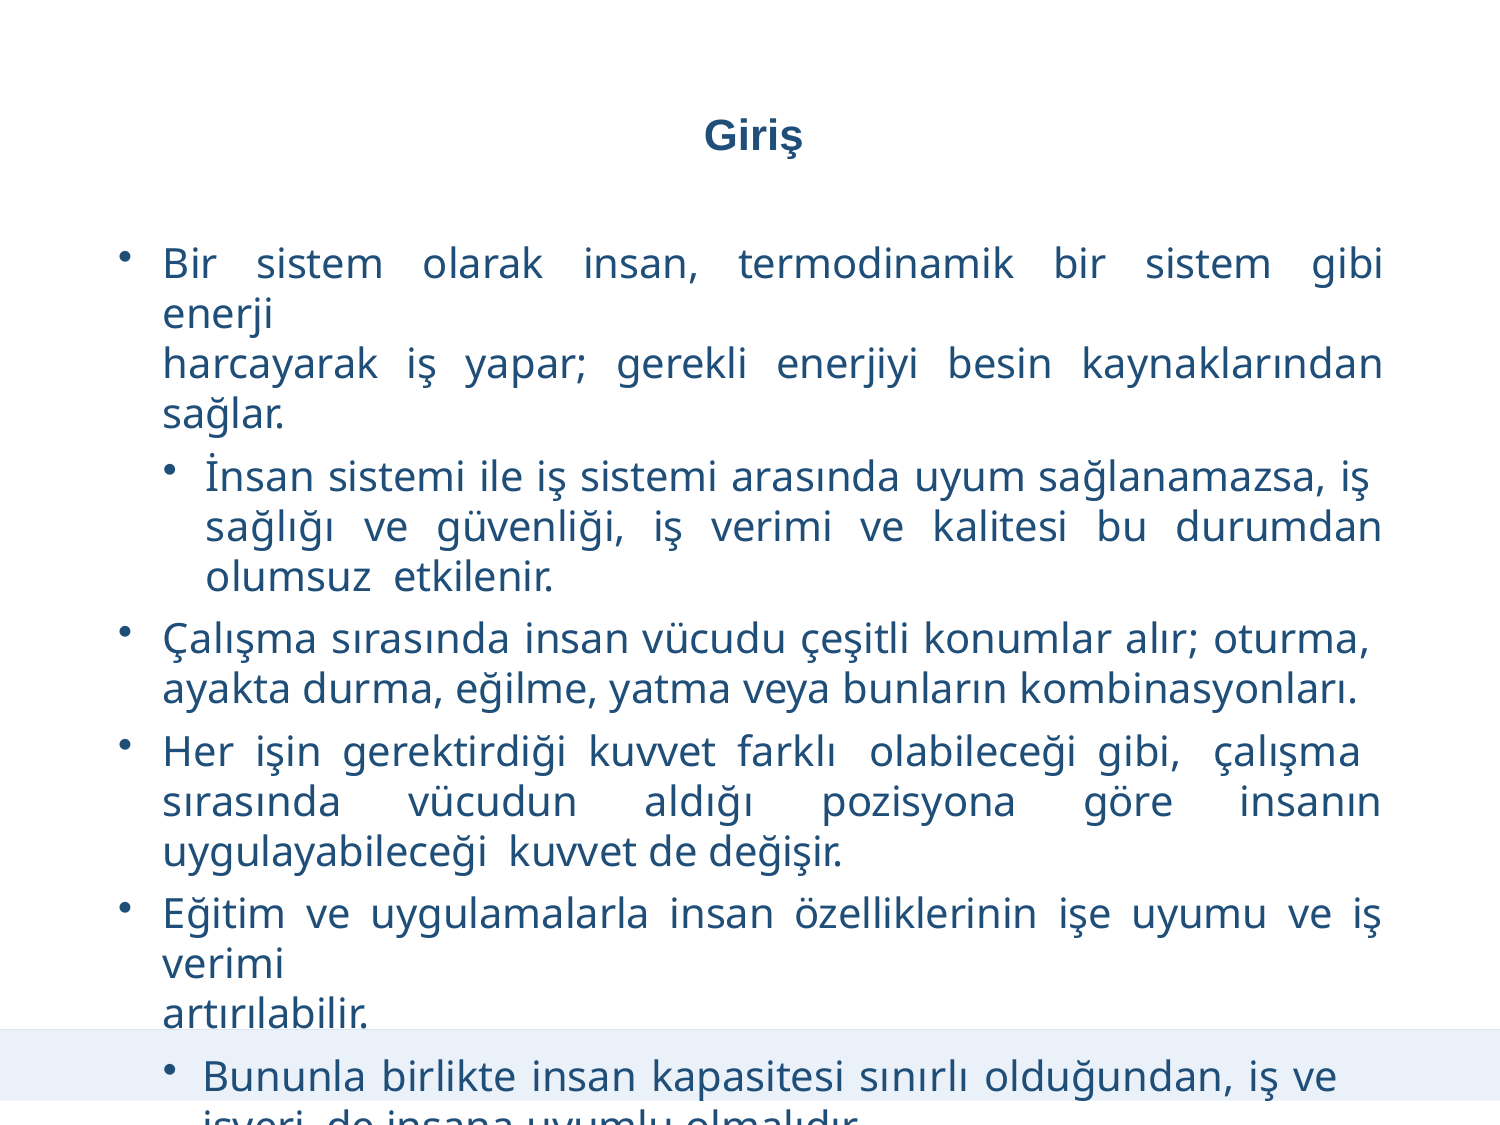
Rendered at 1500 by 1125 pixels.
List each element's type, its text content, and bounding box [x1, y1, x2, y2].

text_box Bir sistem olarak insan, termodinamik bir sistem gibi enerji harcayarak iş yapar; gerekli enerjiyi besin kaynaklarından sağlar. İnsan sistemi ile iş sistemi arasında uyum sağlanamazsa, iş sağlığı ve güvenliği, iş verimi ve kalitesi bu durumdan olumsuz etkilenir. Çalışma sırasında insan vücudu çeşitli konumlar alır; oturma, ayakta durma, eğilme, yatma veya bunların kombinasyonları. Her işin gerektirdiği kuvvet farklı olabileceği gibi, çalışma sırasında vücudun aldığı pozisyona göre insanın uygulayabileceği kuvvet de değişir. Eğitim ve uygulamalarla insan özelliklerinin işe uyumu ve iş verimi artırılabilir. Bununla birlikte insan kapasitesi sınırlı olduğundan, iş ve işyeri de insana uyumlu olmalıdır. [116, 234, 1385, 1125]
title Giriş [701, 104, 875, 234]
